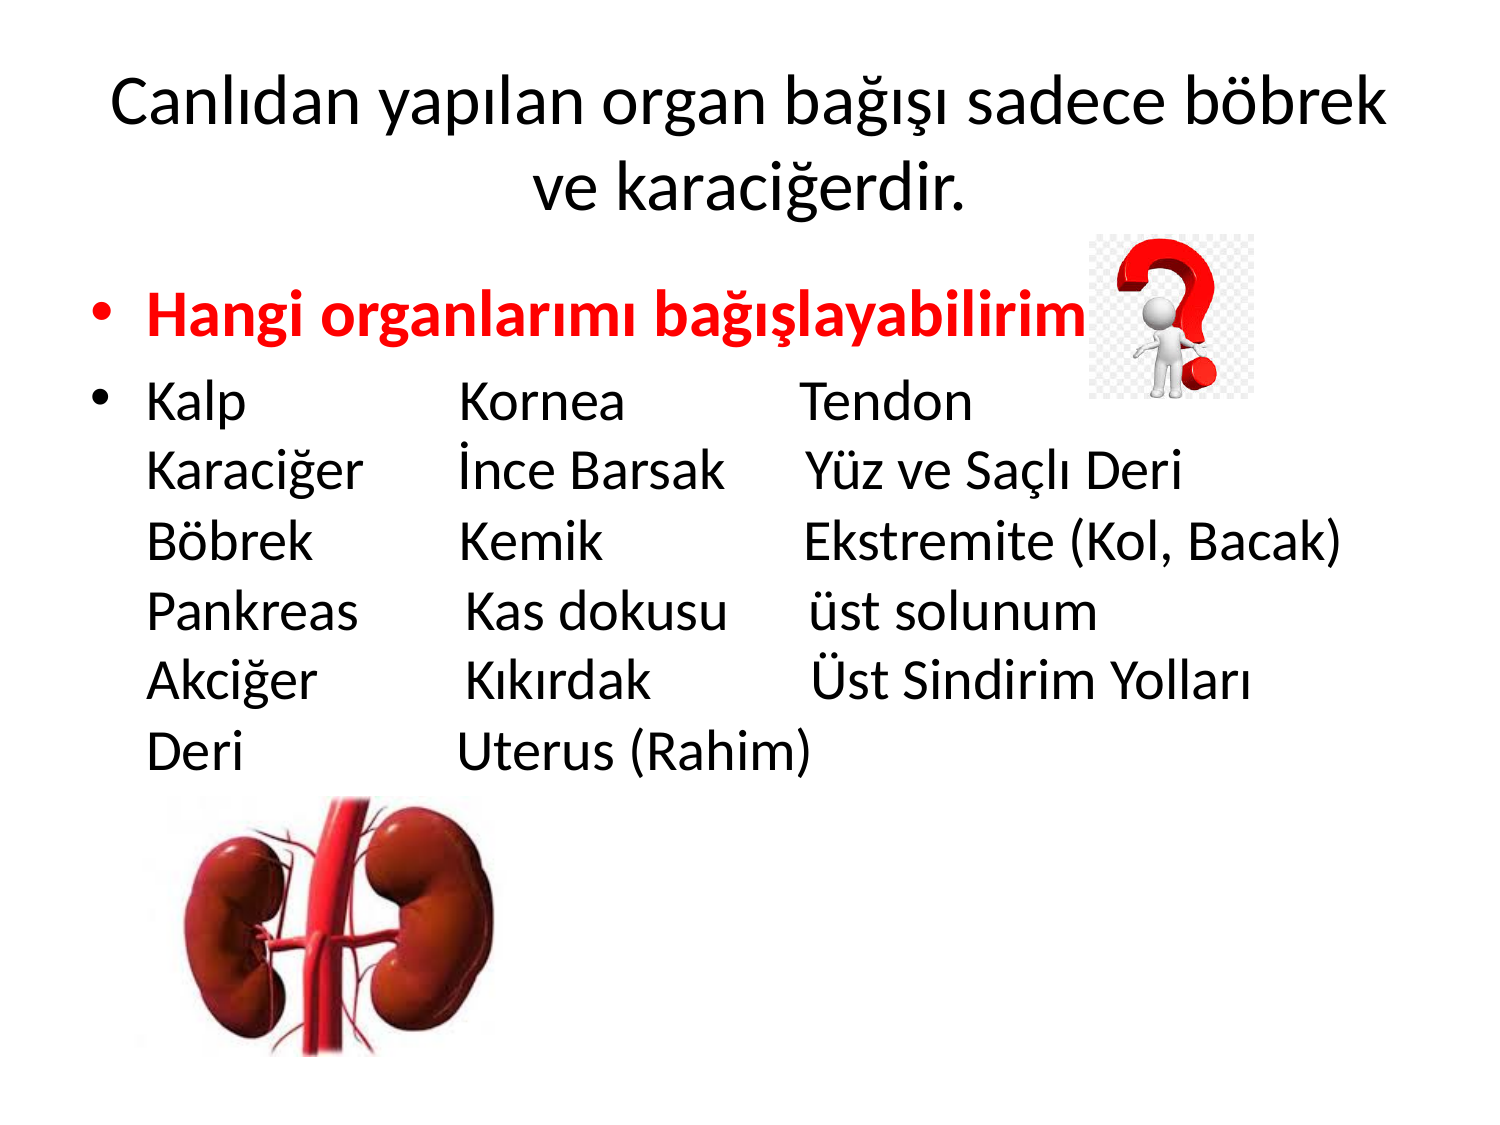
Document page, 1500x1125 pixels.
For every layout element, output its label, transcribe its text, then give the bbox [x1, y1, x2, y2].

picture [1089, 234, 1255, 399]
title Canlıdan yapılan organ bağışı sadece böbrek ve karaciğerdir. [75, 45, 1425, 233]
picture [93, 796, 568, 1057]
list Hangi organlarımı bağışlayabilirim Kalp Kornea Tendon Karaciğer İnce Barsak Yüz ve Saçlı Deri Böbrek Kemik Ekstremite (Kol, Bacak) Pankreas Kas dokusu üst solunum Akciğer Kıkırdak Üst Sindirim Yolları Deri Uterus (Rahim) [75, 262, 1425, 1005]
